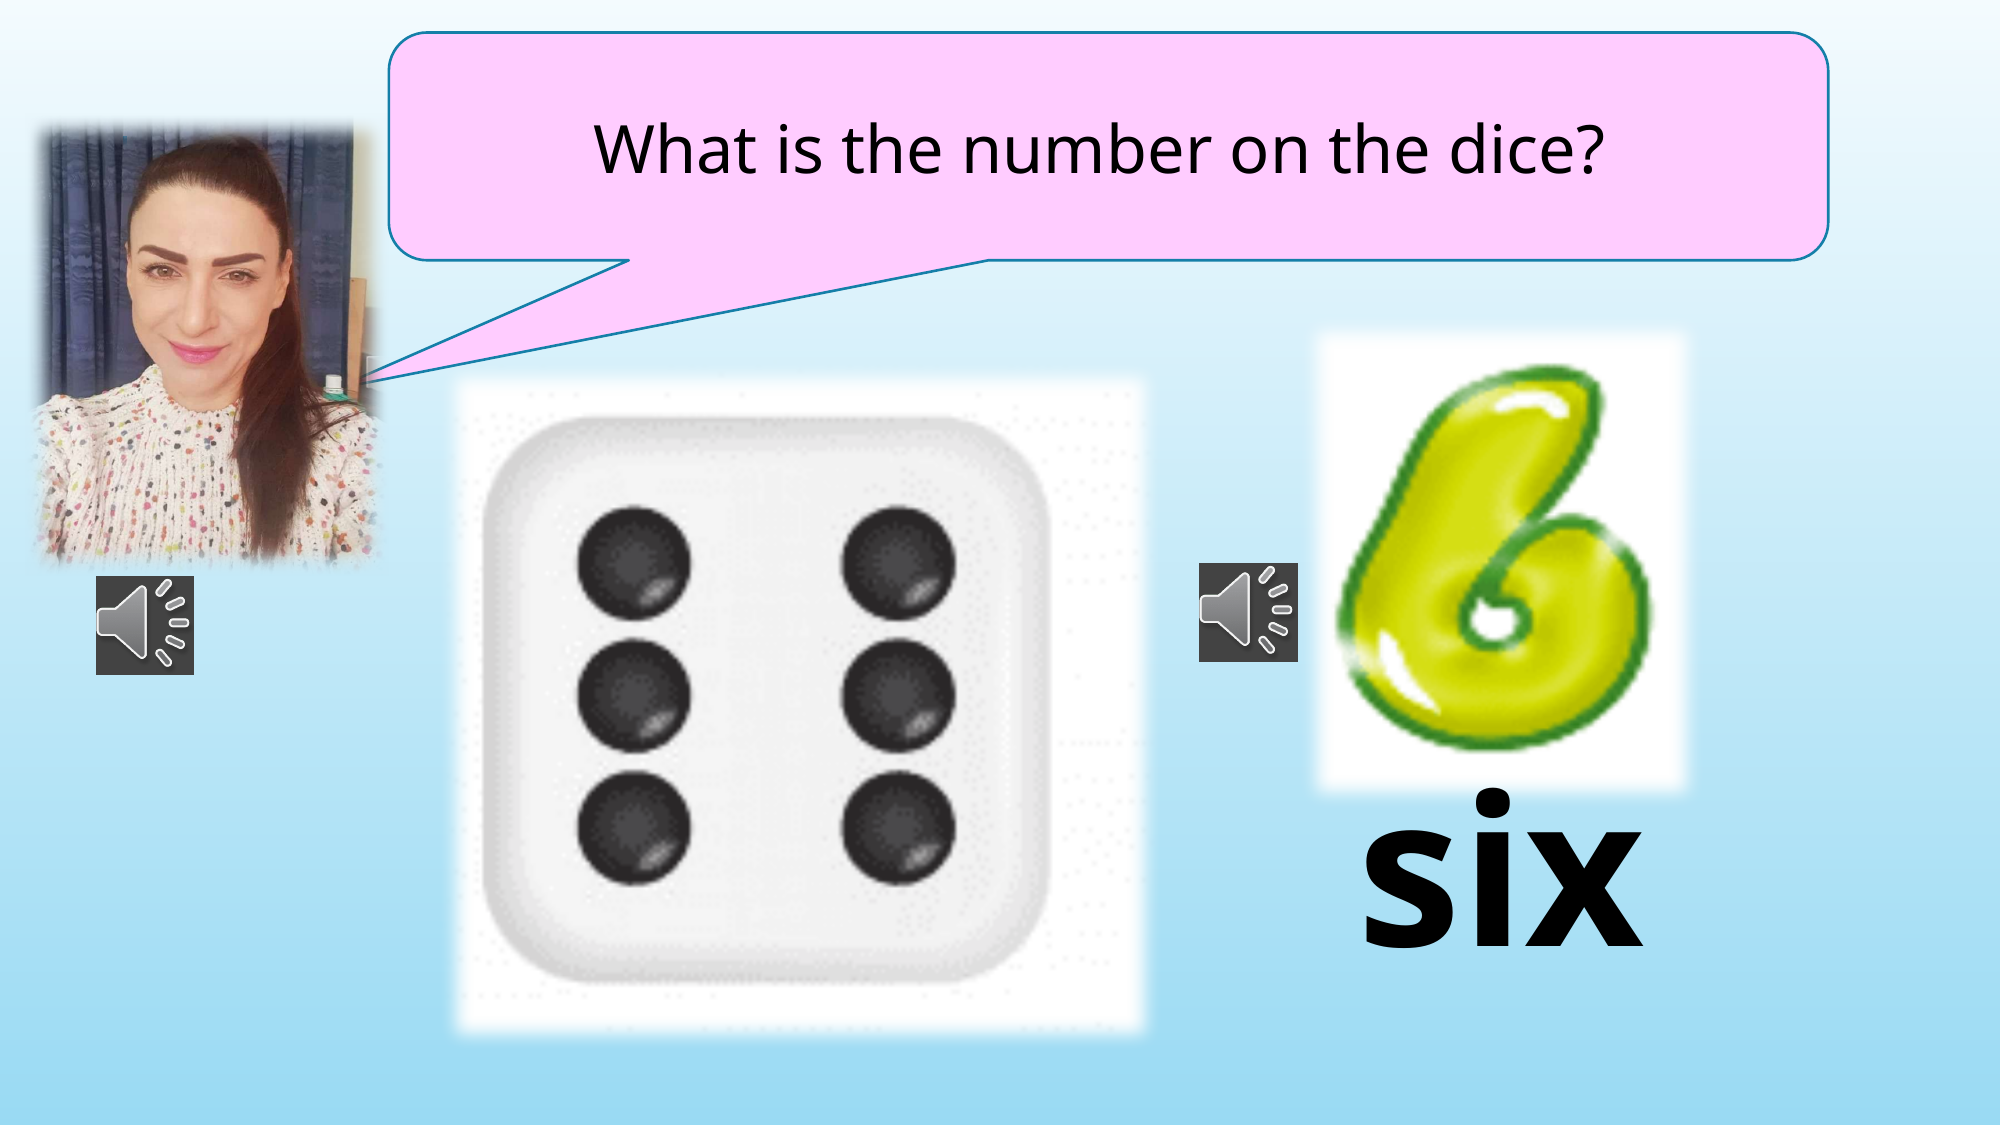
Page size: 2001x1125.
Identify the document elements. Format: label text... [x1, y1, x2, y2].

picture [25, 113, 390, 676]
picture [1198, 313, 1705, 812]
text_box What is the number on the dice? [387, 31, 1830, 379]
picture [437, 359, 1163, 1052]
text_box six [1260, 730, 1743, 996]
